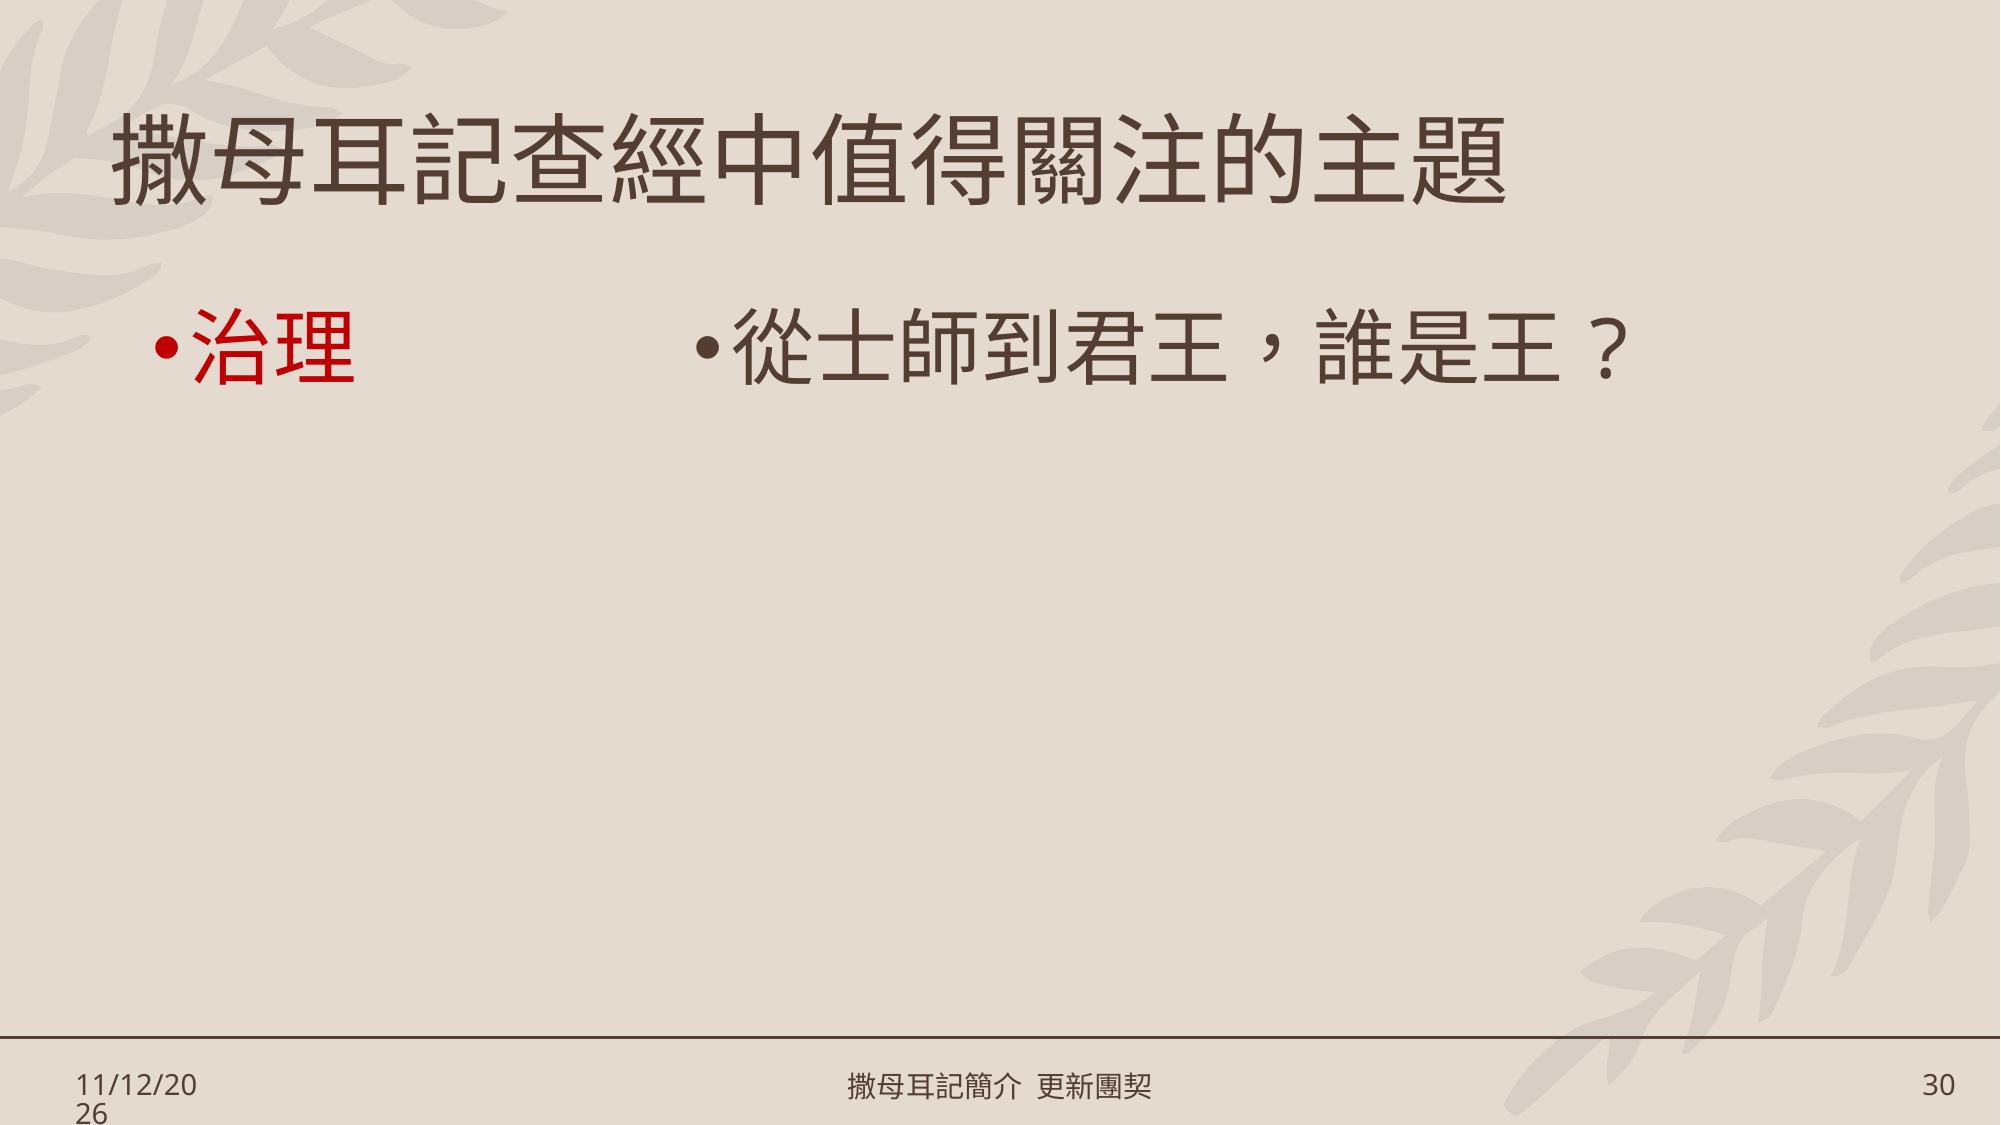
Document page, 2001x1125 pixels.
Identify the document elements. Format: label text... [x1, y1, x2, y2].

title 撒母耳記查經中值得關注的主題 [94, 115, 1595, 227]
slide_number 30 [1808, 1060, 1971, 1112]
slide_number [60, 1060, 222, 1112]
list 從士師到君王，誰是王? [679, 299, 1863, 1014]
list 治理 [137, 299, 597, 1014]
footer 撒母耳記簡介 更新團契 [718, 1060, 1283, 1112]
